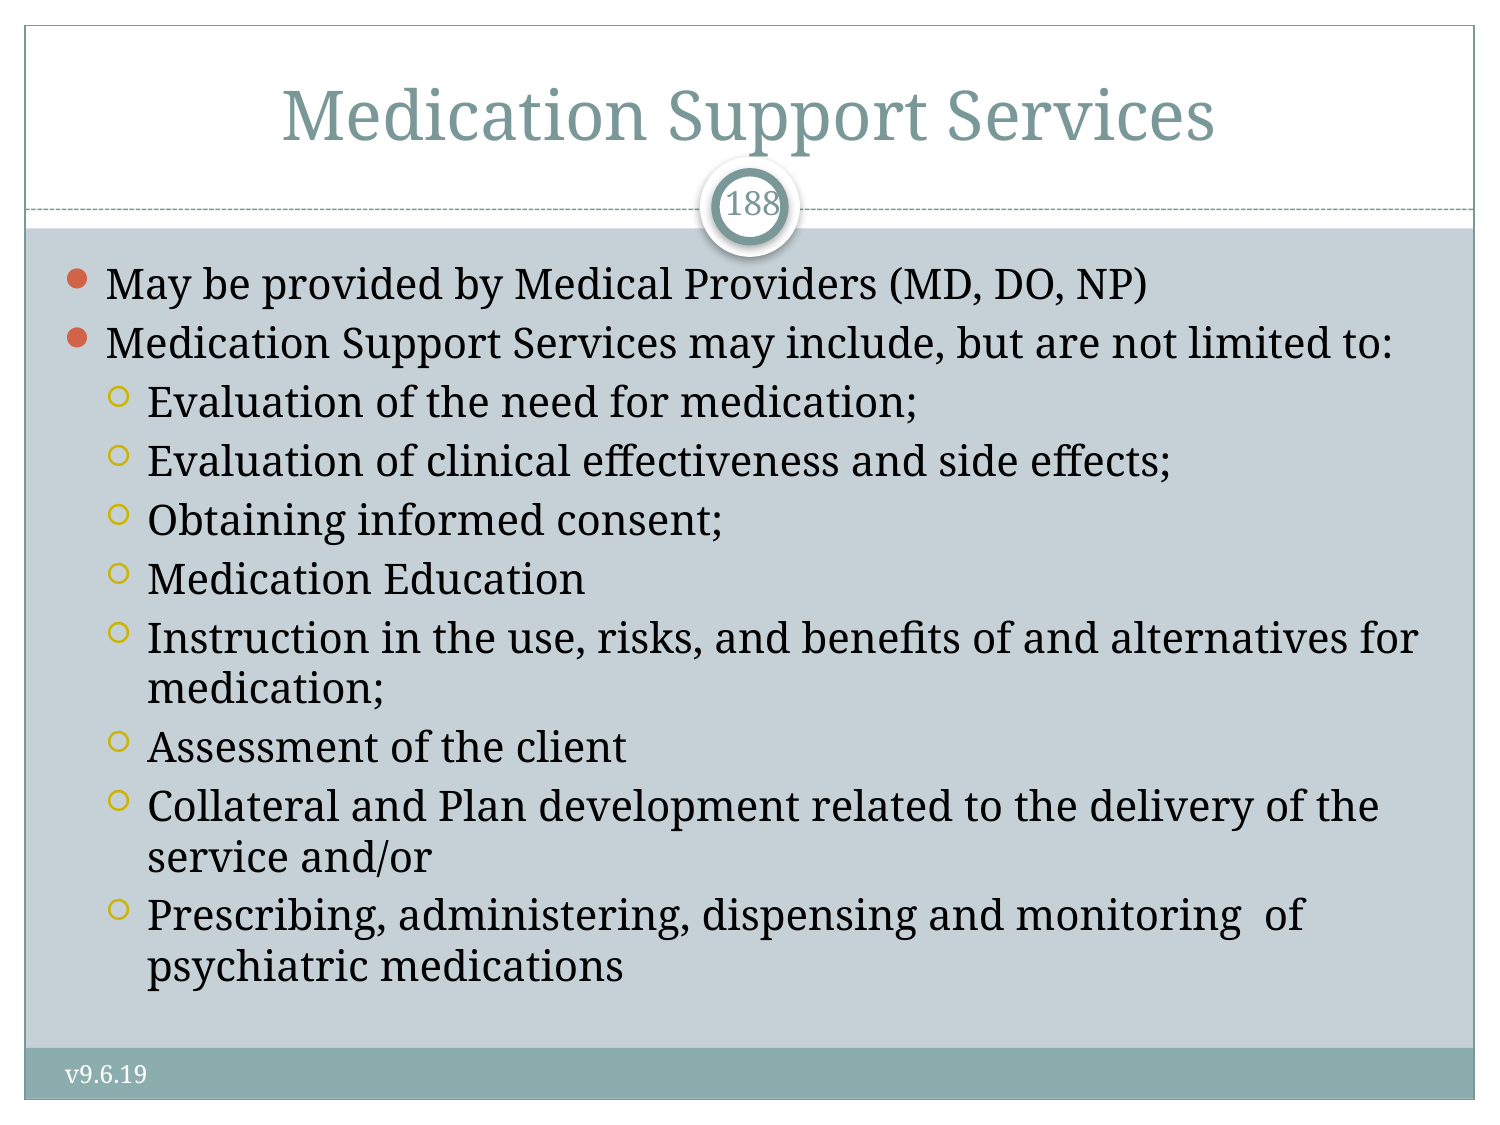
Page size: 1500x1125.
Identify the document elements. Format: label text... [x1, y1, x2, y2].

footer v9.6.19 [50, 1051, 638, 1112]
list May be provided by Medical Providers (MD, DO, NP) Medication Support Services may include, but are not limited to: Evaluation of the need for medication; Evaluation of clinical effectiveness and side effects; Obtaining informed consent; Medication Education Instruction in the use, risks, and benefits of and alternatives for medication; Assessment of the client Collateral and Plan development related to the delivery of the service and/or Prescribing, administering, dispensing and monitoring of psychiatric medications [49, 250, 1445, 1001]
title Medication Support Services [49, 37, 1450, 162]
slide_number 188 [715, 168, 791, 241]
